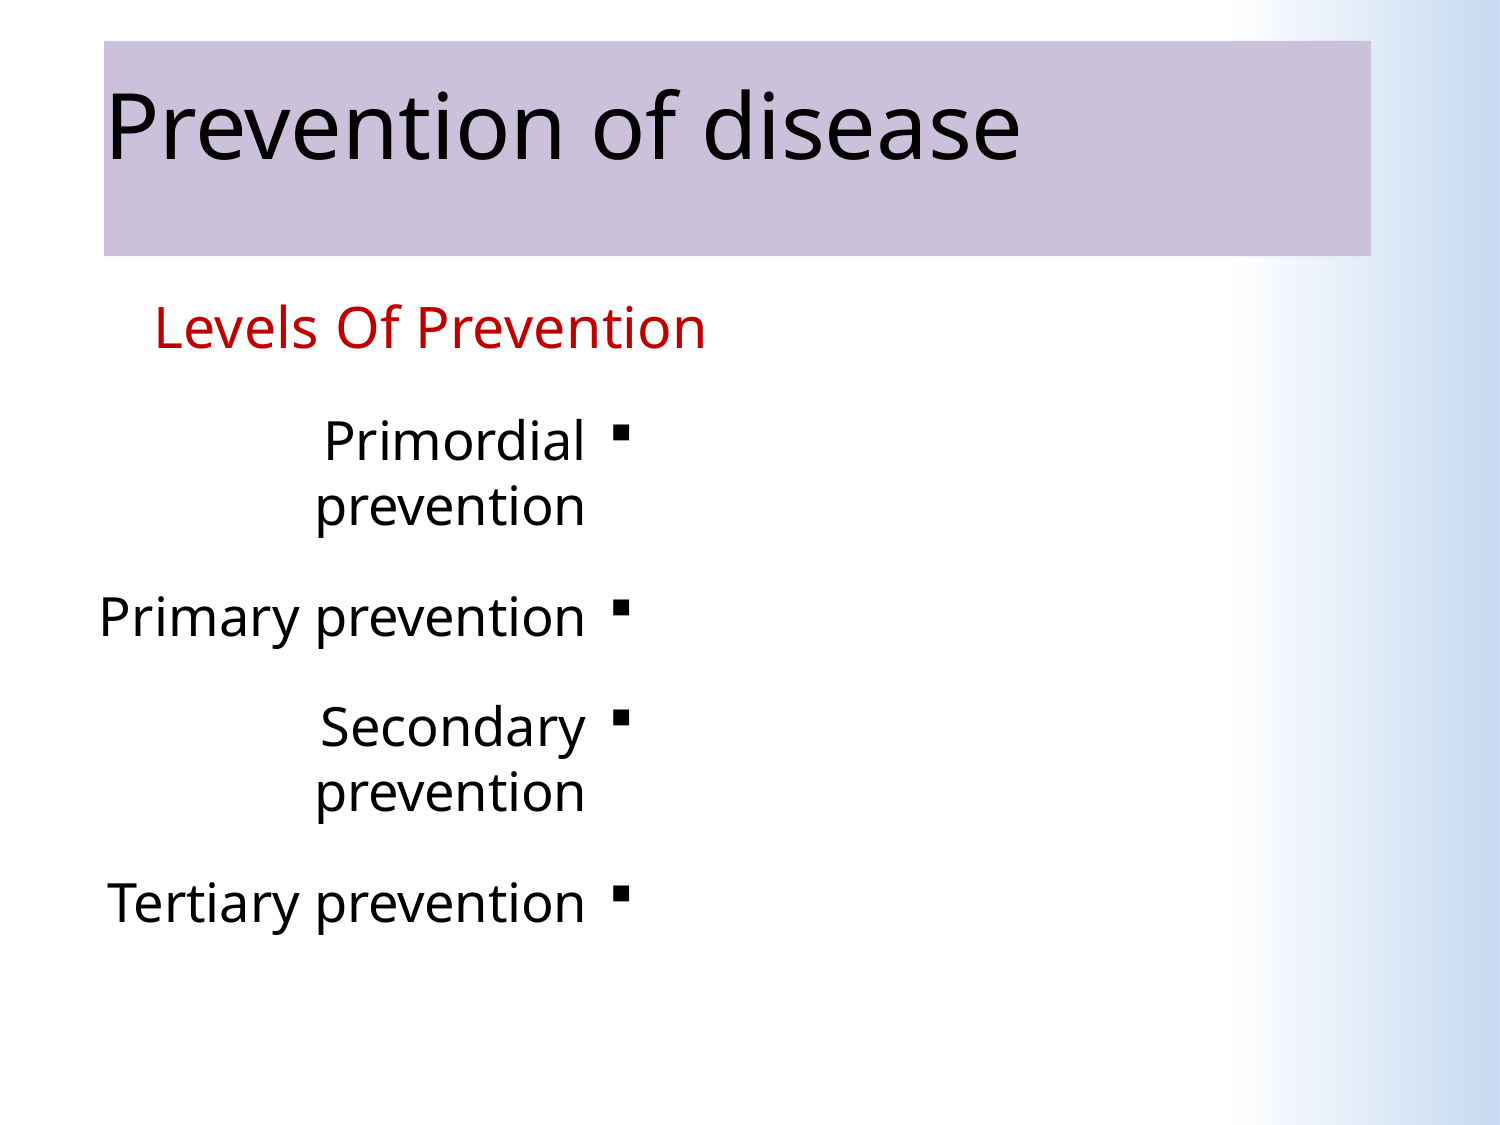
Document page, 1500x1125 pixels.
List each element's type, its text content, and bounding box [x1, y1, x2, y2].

picture [0, 0, 1500, 1125]
title Prevention of disease [104, 40, 1371, 257]
text_box Levels Of Prevention Primordial prevention Primary prevention Secondary prevention Tertiary prevention [87, 288, 711, 934]
